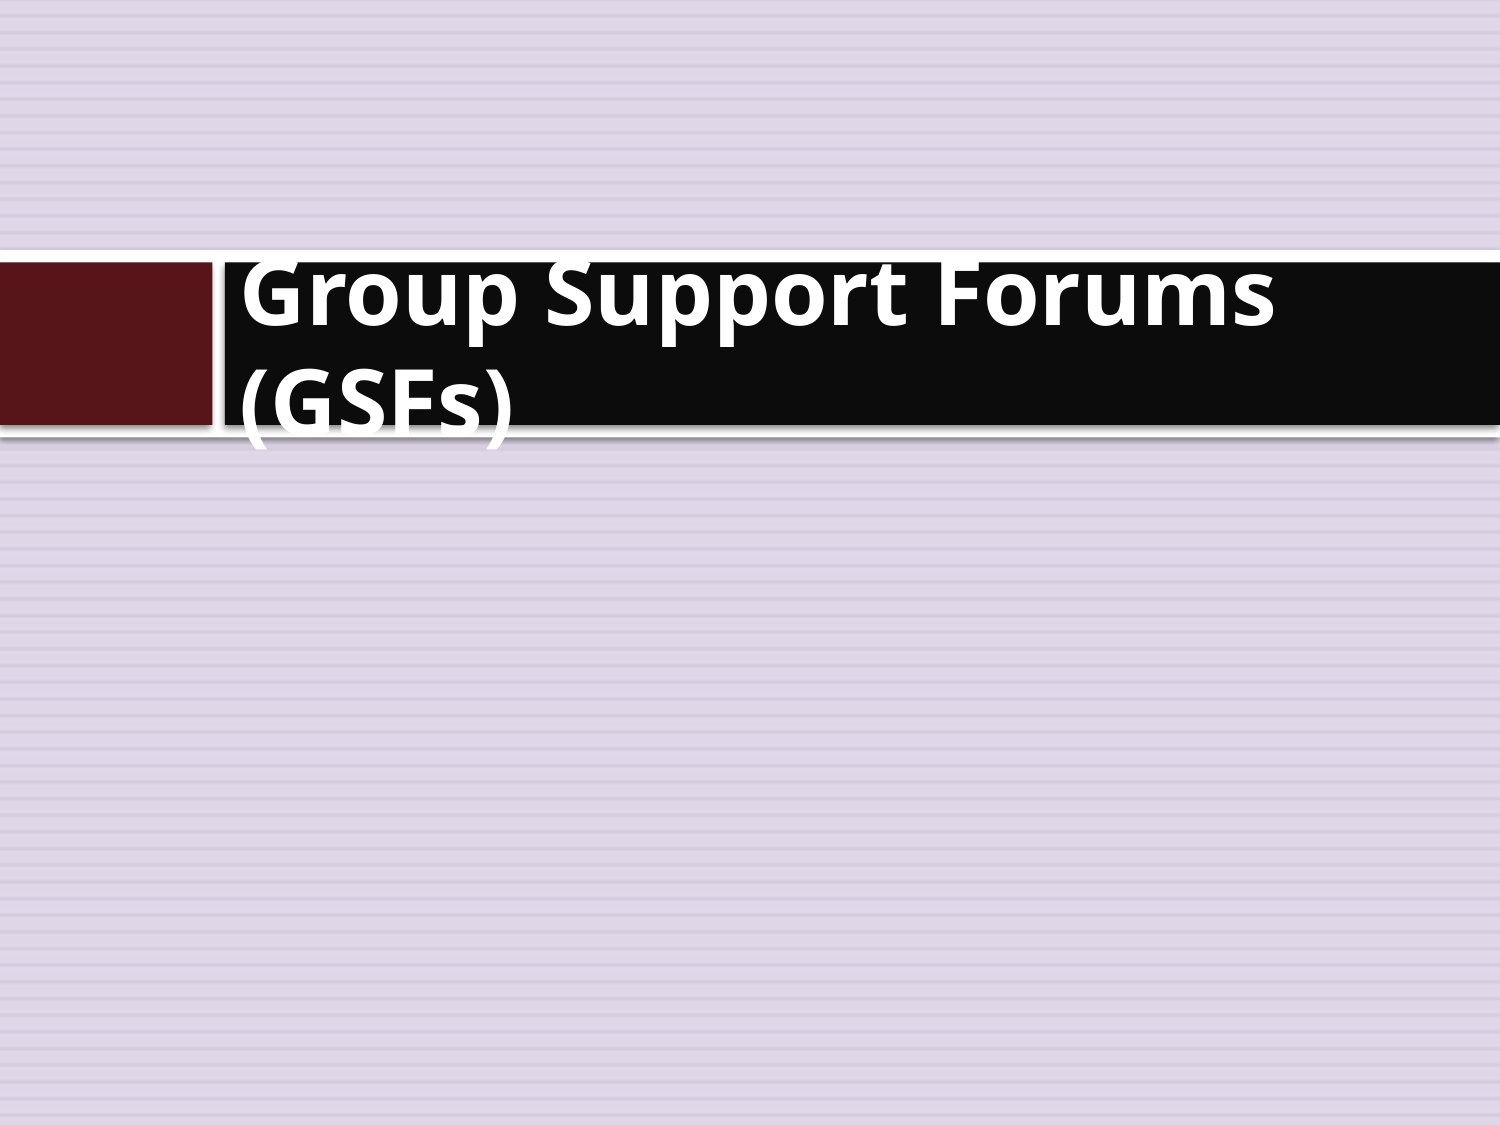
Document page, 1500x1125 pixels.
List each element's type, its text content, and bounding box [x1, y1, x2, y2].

title Group Support Forums (GSFs) [225, 262, 1475, 425]
